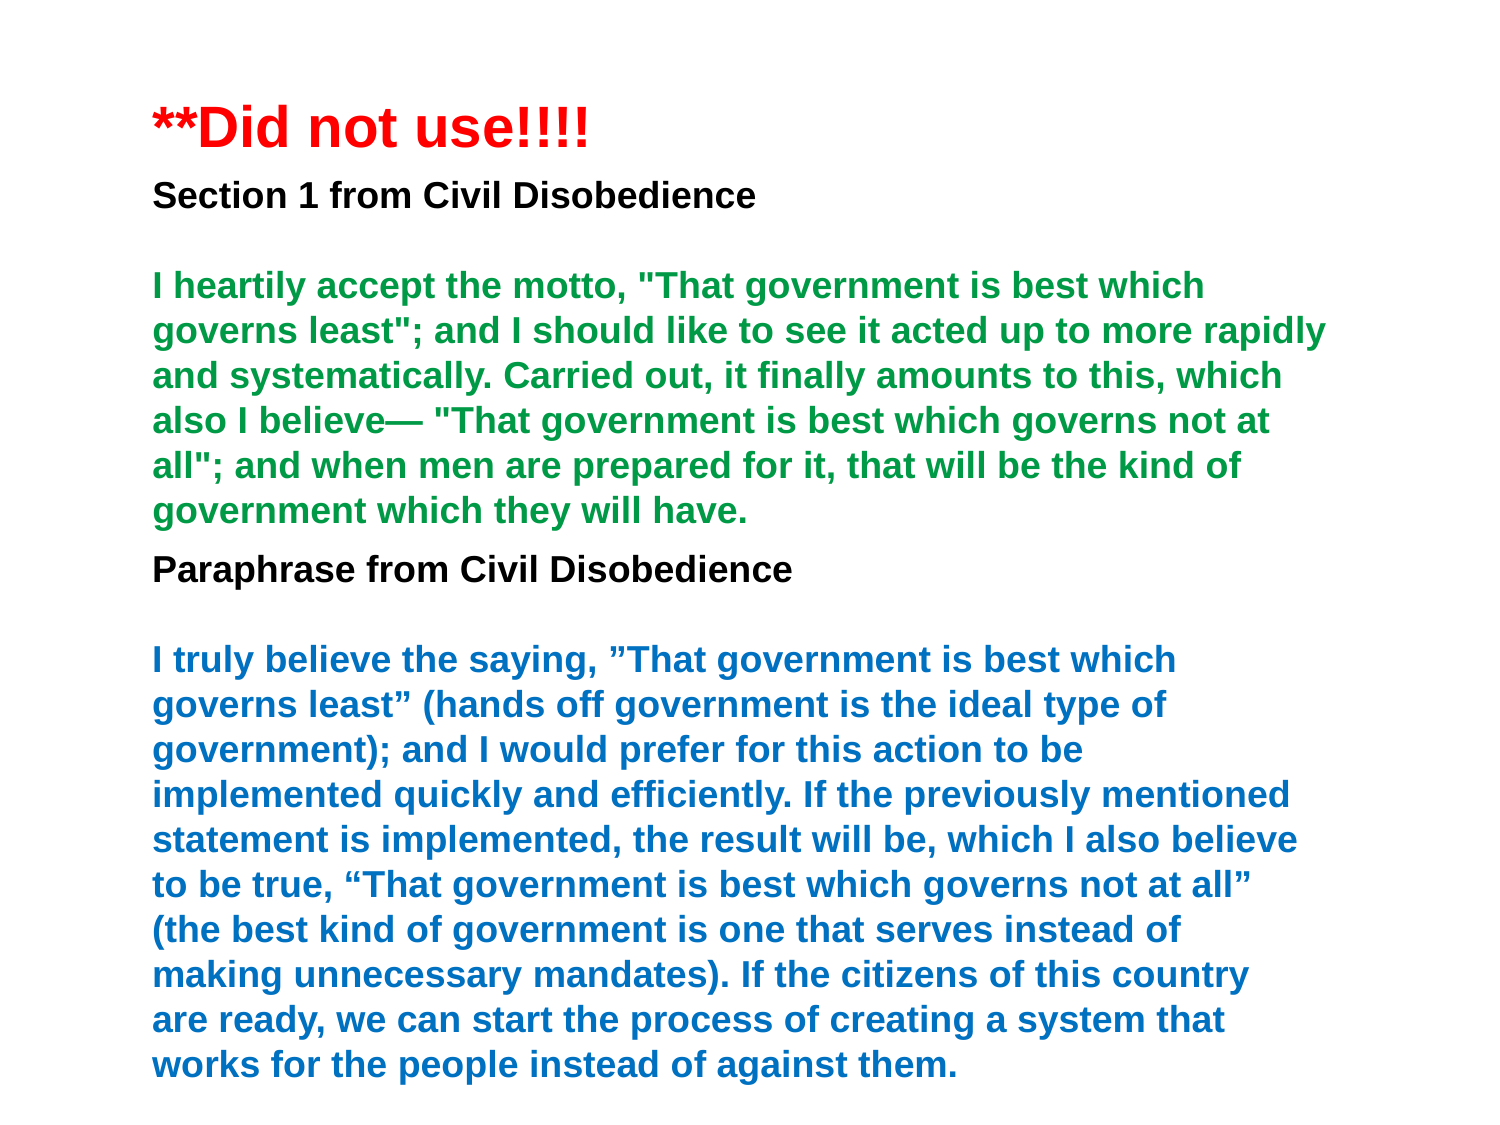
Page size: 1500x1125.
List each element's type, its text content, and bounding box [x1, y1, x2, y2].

text_box **Did not use!!!! [137, 81, 1388, 167]
text_box Paraphrase from Civil Disobedience I truly believe the saying, ”That government is best which governs least” (hands off government is the ideal type of government); and I would prefer for this action to be implemented quickly and efficiently. If the previously mentioned statement is implemented, the result will be, which I also believe to be true, “That government is best which governs not at all” (the best kind of government is one that serves instead of making unnecessary mandates). If the citizens of this country are ready, we can start the process of creating a system that works for the people instead of against them. [137, 537, 1325, 1093]
text_box Section 1 from Civil Disobedience I heartily accept the motto, "That government is best which governs least"; and I should like to see it acted up to more rapidly and systematically. Carried out, it finally amounts to this, which also I believe— "That government is best which governs not at all"; and when men are prepared for it, that will be the kind of government which they will have. [137, 167, 1363, 539]
